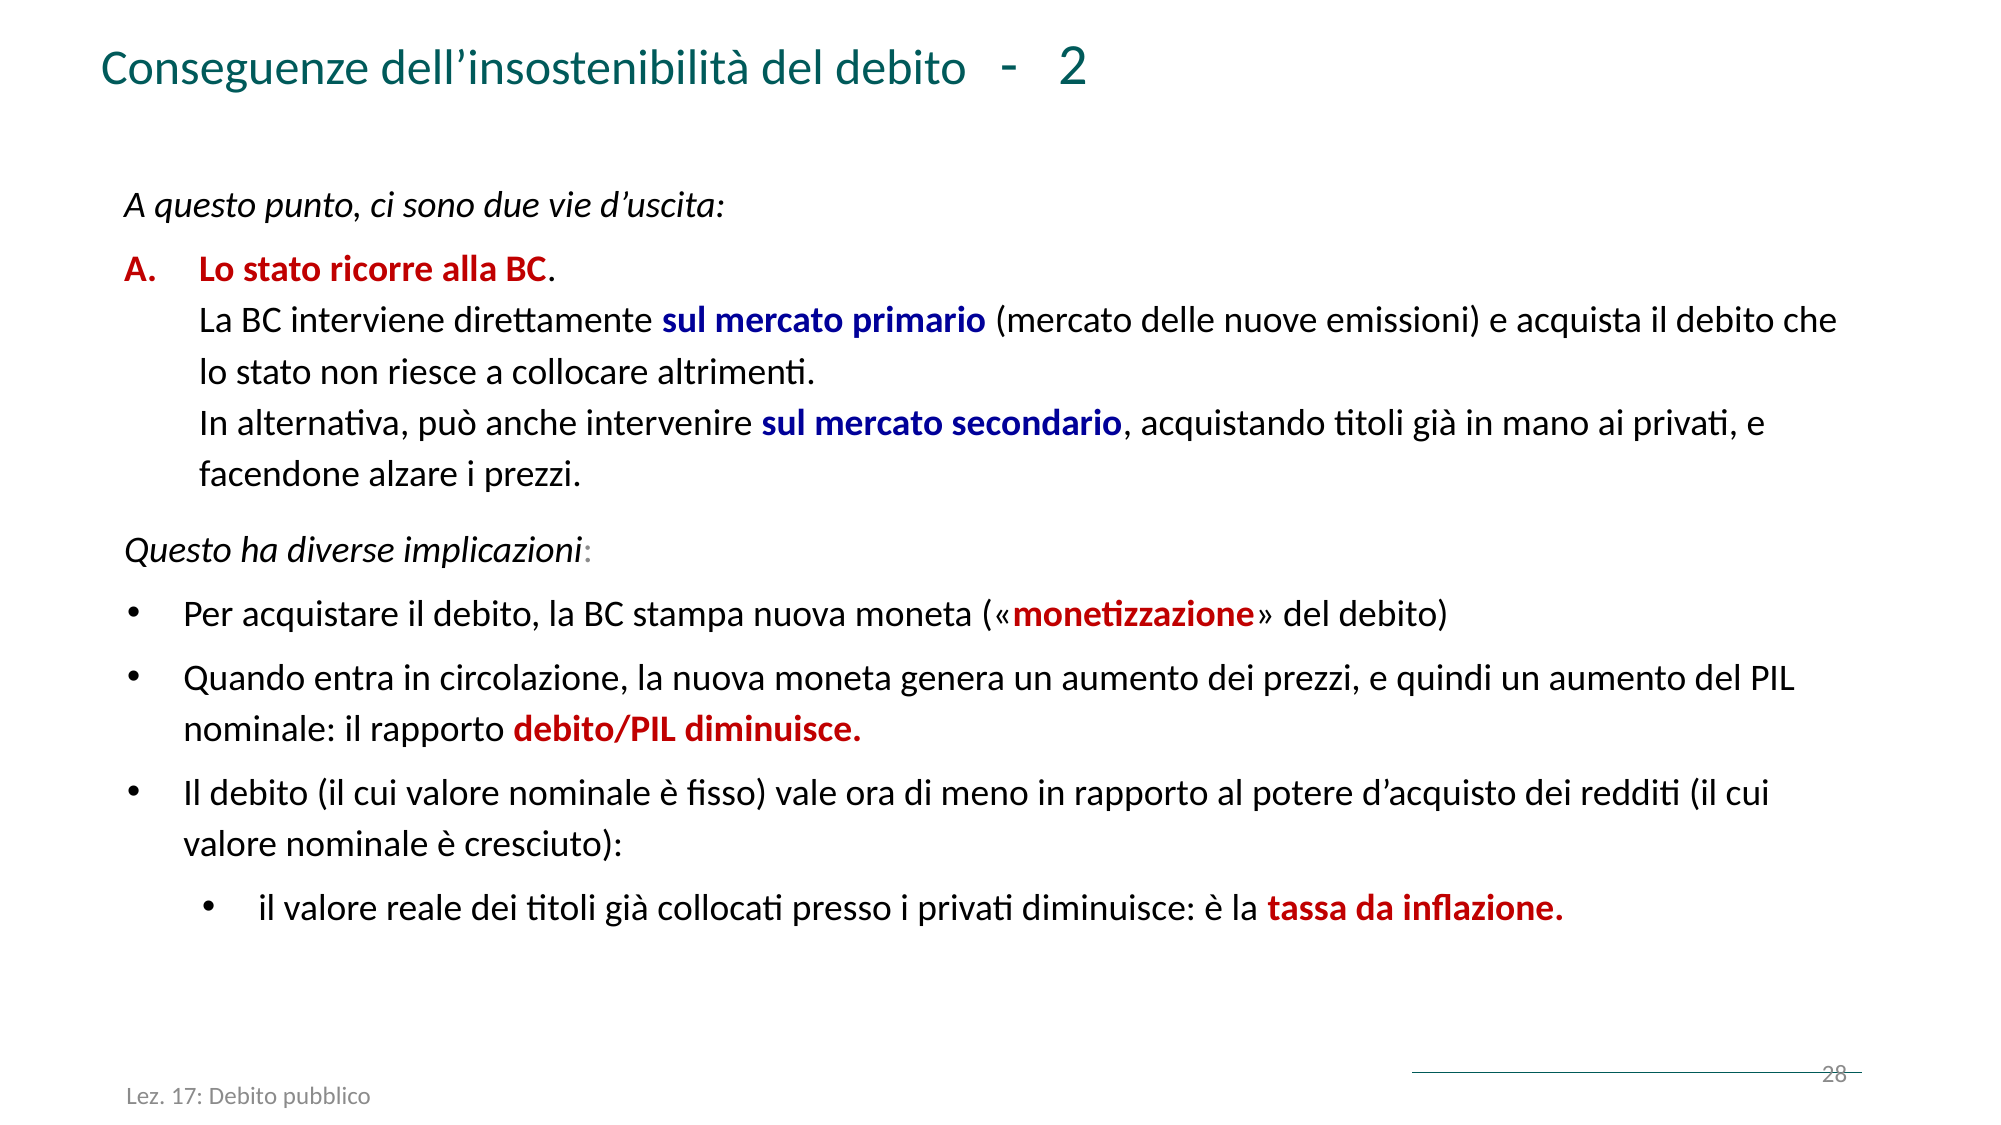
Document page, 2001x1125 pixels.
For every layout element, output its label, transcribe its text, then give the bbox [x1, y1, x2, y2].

text_box [553, 780, 584, 845]
slide_number 28 [1412, 1043, 1863, 1103]
text_box A questo punto, ci sono due vie d’uscita: Lo stato ricorre alla BC. La BC interviene direttamente sul mercato primario (mercato delle nuove emissioni) e acquista il debito che lo stato non riesce a collocare altrimenti. In alternativa, può anche intervenire sul mercato secondario, acquistando titoli già in mano ai privati, e facendone alzare i prezzi. Questo ha diverse implicazioni: Per acquistare il debito, la BC stampa nuova moneta («monetizzazione» del debito) Quando entra in circolazione, la nuova moneta genera un aumento dei prezzi, e quindi un aumento del PIL nominale: il rapporto debito/PIL diminuisce. Il debito (il cui valore nominale è fisso) vale ora di meno in rapporto al potere d’acquisto dei redditi (il cui valore nominale è cresciuto): il valore reale dei titoli già collocati presso i privati diminuisce: è la tassa da inflazione. [109, 166, 1884, 1043]
footer Lez. 17: Debito pubblico [111, 1064, 633, 1125]
text_box Conseguenze dell’insostenibilità del debito - 2 [86, 18, 1558, 104]
